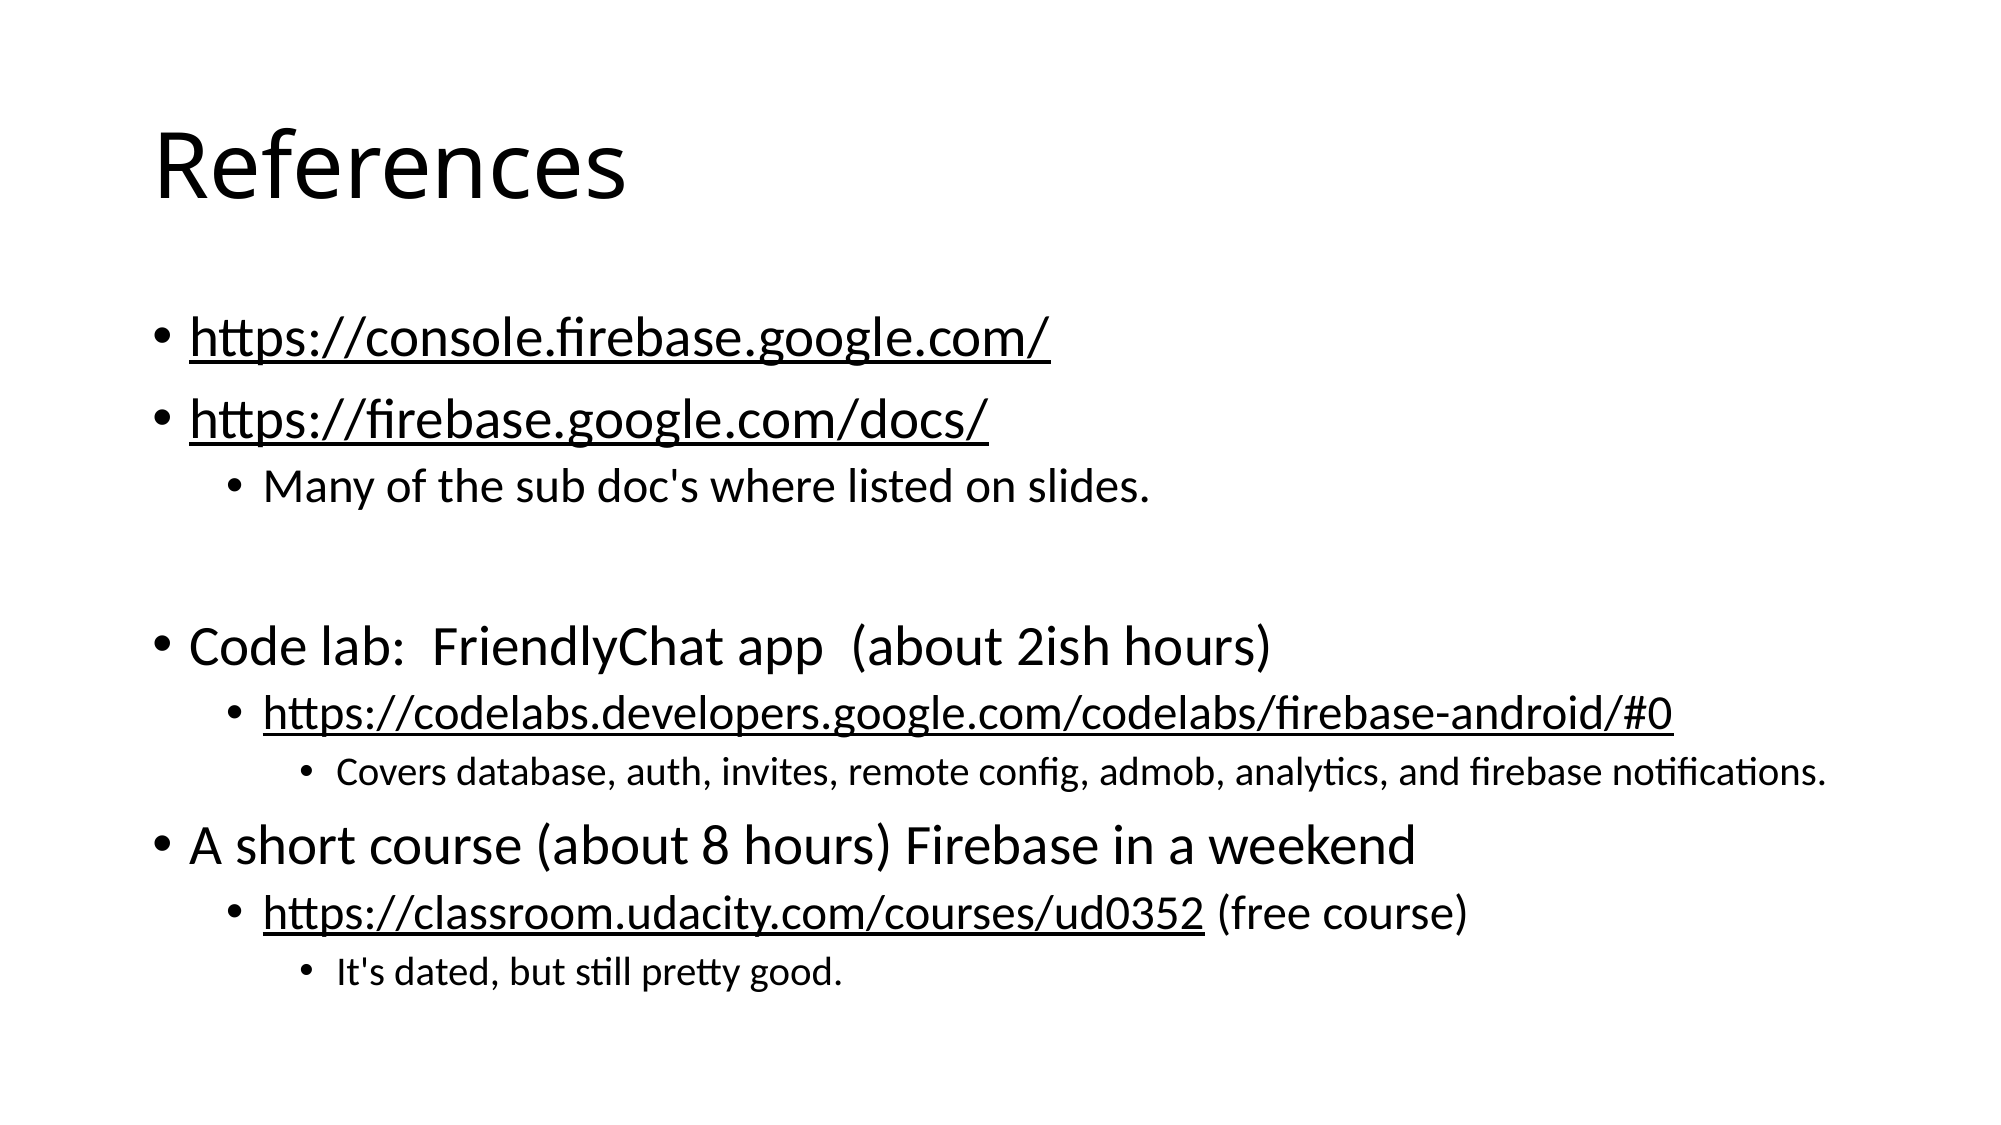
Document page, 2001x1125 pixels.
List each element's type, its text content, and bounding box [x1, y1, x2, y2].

title References [137, 59, 1863, 278]
list https://console.firebase.google.com/ https://firebase.google.com/docs/ Many of the sub doc's where listed on slides. Code lab: FriendlyChat app (about 2ish hours) https://codelabs.developers.google.com/codelabs/firebase-android/#0 Covers database, auth, invites, remote config, admob, analytics, and firebase notifications. A short course (about 8 hours) Firebase in a weekend https://classroom.udacity.com/courses/ud0352 (free course) It's dated, but still pretty good. [137, 299, 1863, 1014]
